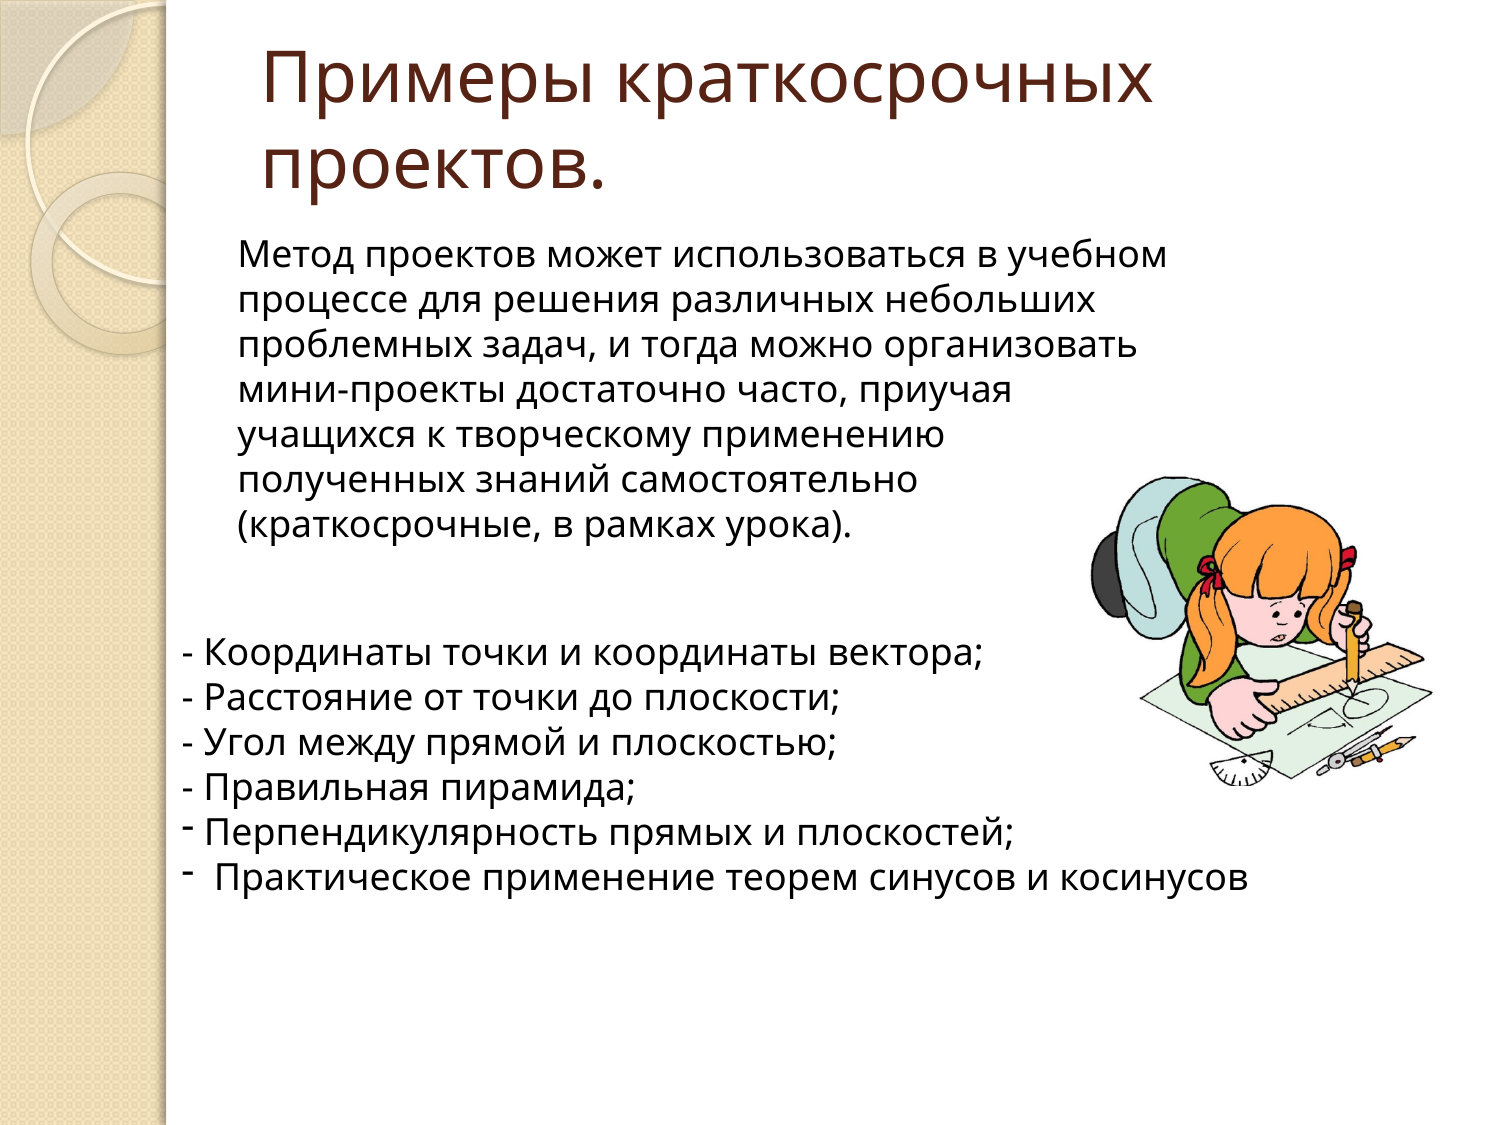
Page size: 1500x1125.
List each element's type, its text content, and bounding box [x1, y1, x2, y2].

text_box Метод проектов может использоваться в учебном процессе для решения различных небольших проблемных задач, и тогда можно организовать мини-проекты достаточно часто, приучая учащихся к творческому применению полученных знаний самостоятельно (краткосрочные, в рамках урока). [222, 222, 1196, 621]
title Примеры краткосрочных проектов. [246, 23, 1477, 211]
text_box - Координаты точки и координаты вектора; - Расстояние от точки до плоскости; - Угол между прямой и плоскостью; - Правильная пирамида; Перпендикулярность прямых и плоскостей; Практическое применение теорем синусов и косинусов [166, 621, 1265, 996]
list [1089, 468, 1440, 786]
